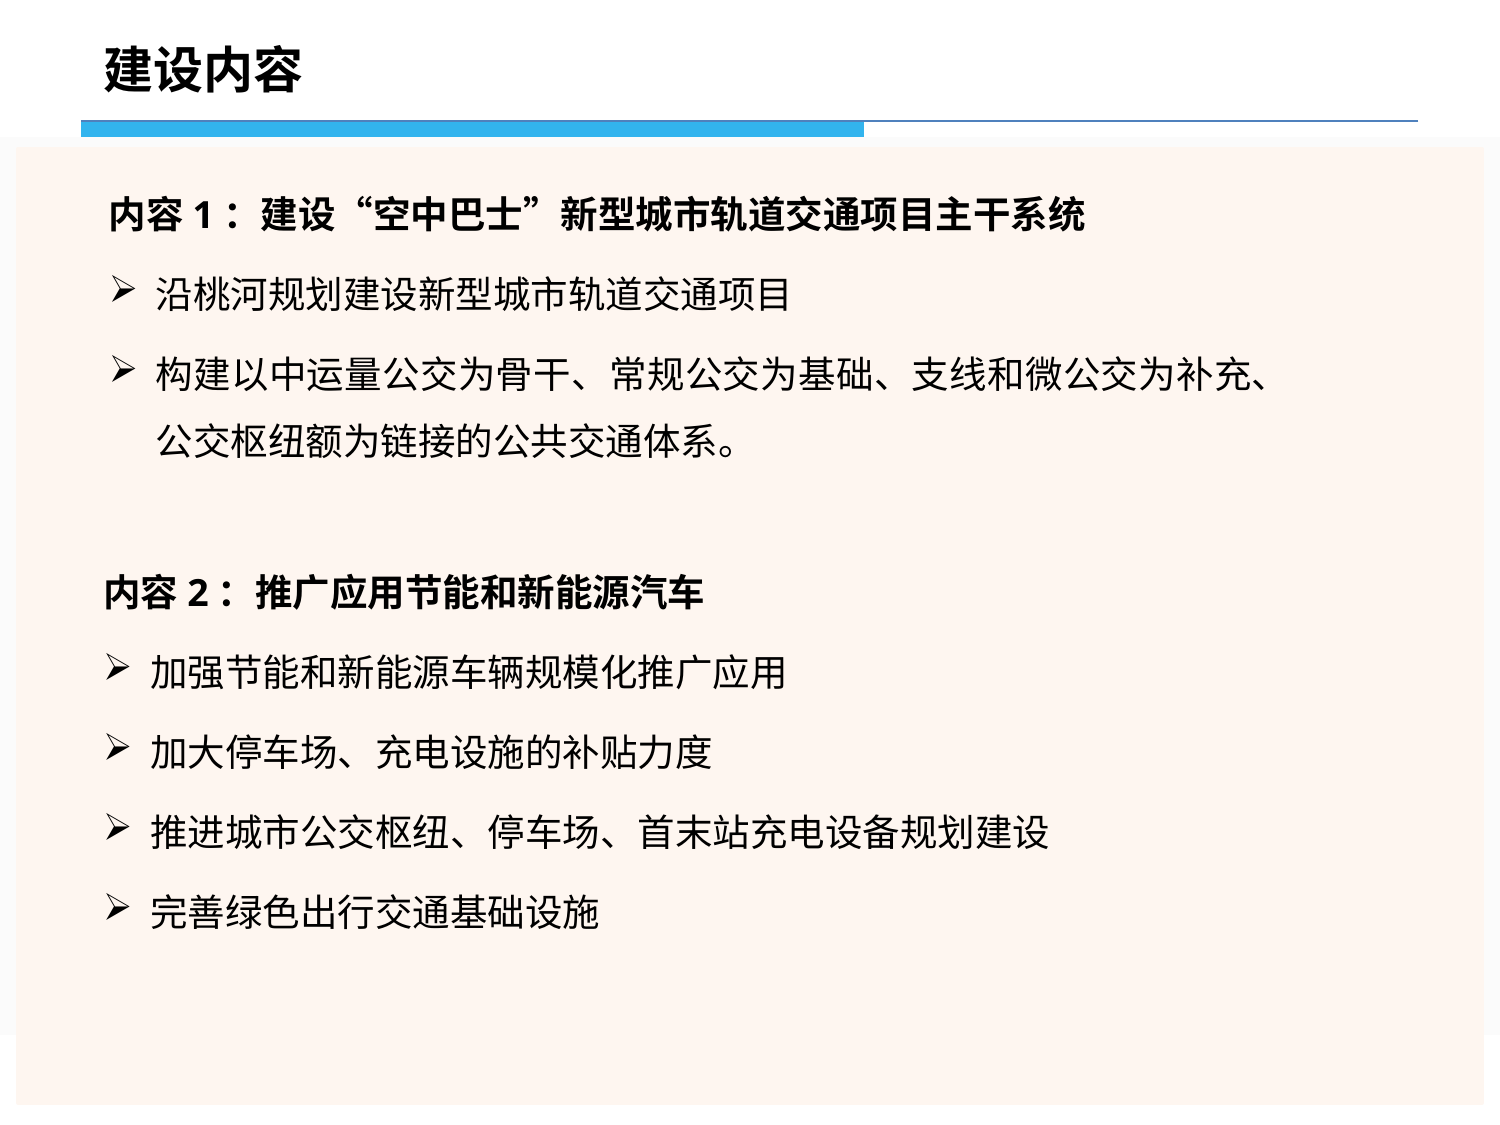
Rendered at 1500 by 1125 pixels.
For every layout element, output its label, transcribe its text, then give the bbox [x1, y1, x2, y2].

text_box 内容1：建设“空中巴士”新型城市轨道交通项目主干系统 沿桃河规划建设新型城市轨道交通项目 构建以中运量公交为骨干、常规公交为基础、支线和微公交为补充、公交枢纽额为链接的公共交通体系。 [94, 160, 1306, 471]
text_box 内容2：推广应用节能和新能源汽车 加强节能和新能源车辆规模化推广应用 加大停车场、充电设施的补贴力度 推进城市公交枢纽、停车场、首末站充电设备规划建设 完善绿色出行交通基础设施 [88, 538, 1353, 942]
text_box 建设内容 [88, 30, 857, 106]
